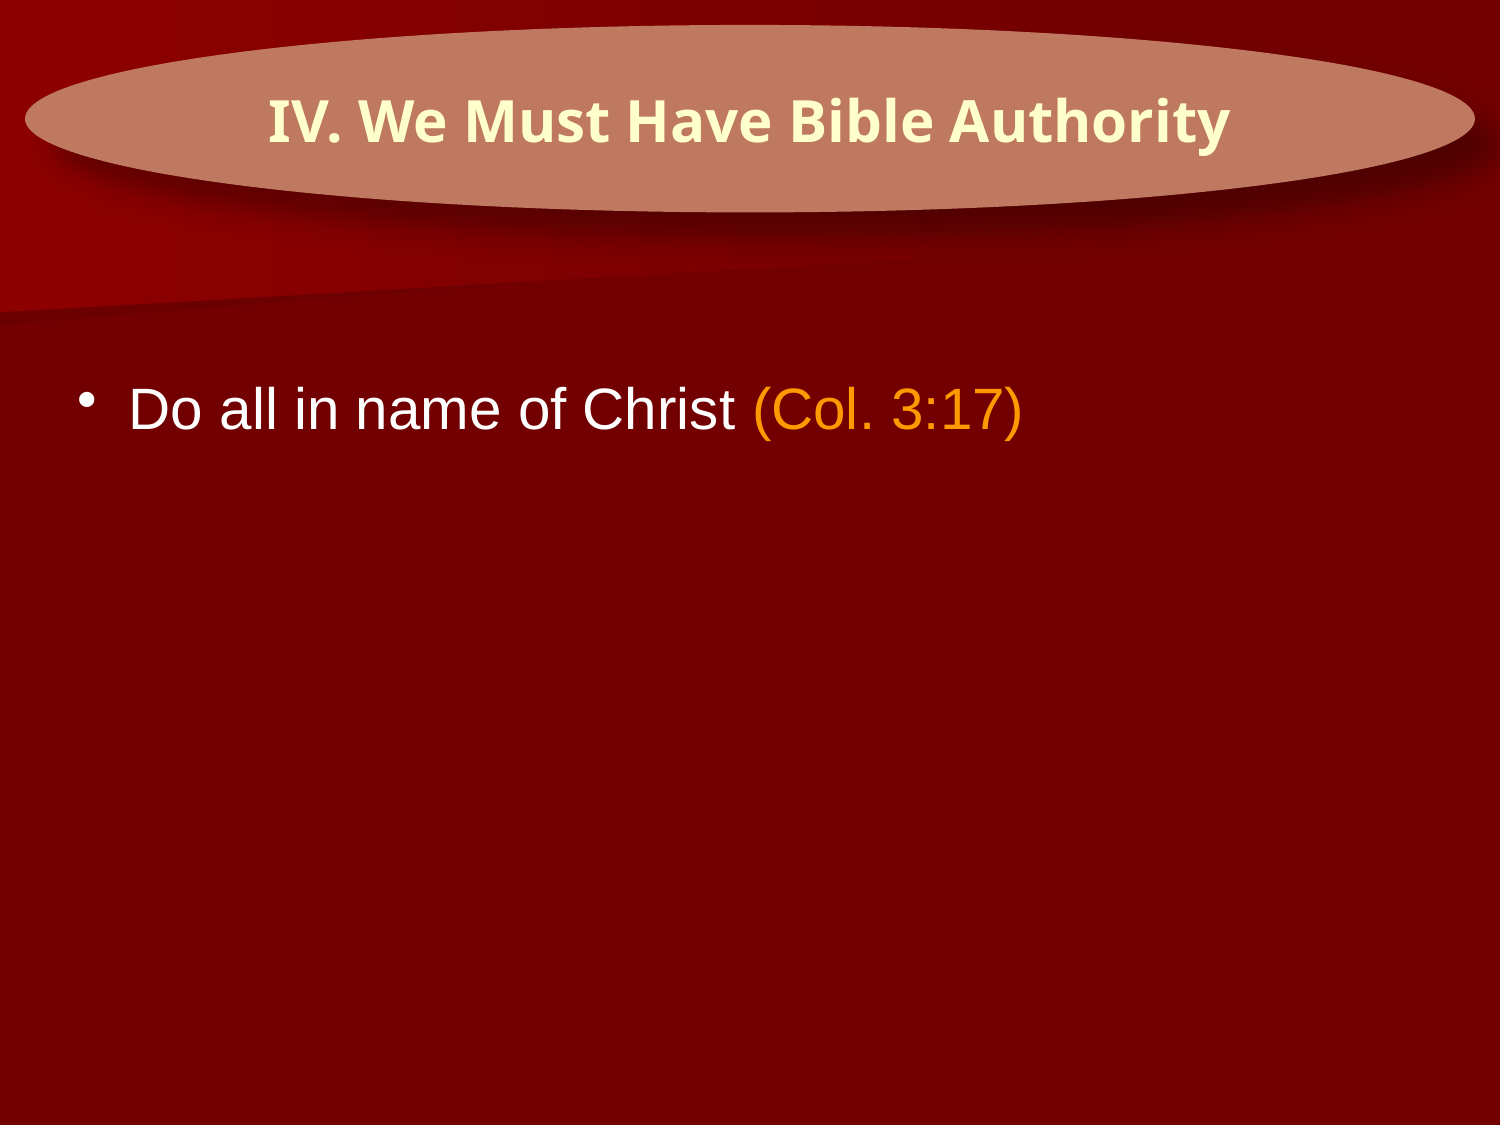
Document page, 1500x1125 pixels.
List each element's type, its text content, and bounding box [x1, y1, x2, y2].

text_box Do all in name of Christ (Col. 3:17) [62, 349, 1500, 449]
text_box IV. We Must Have Bible Authority [24, 24, 1475, 213]
